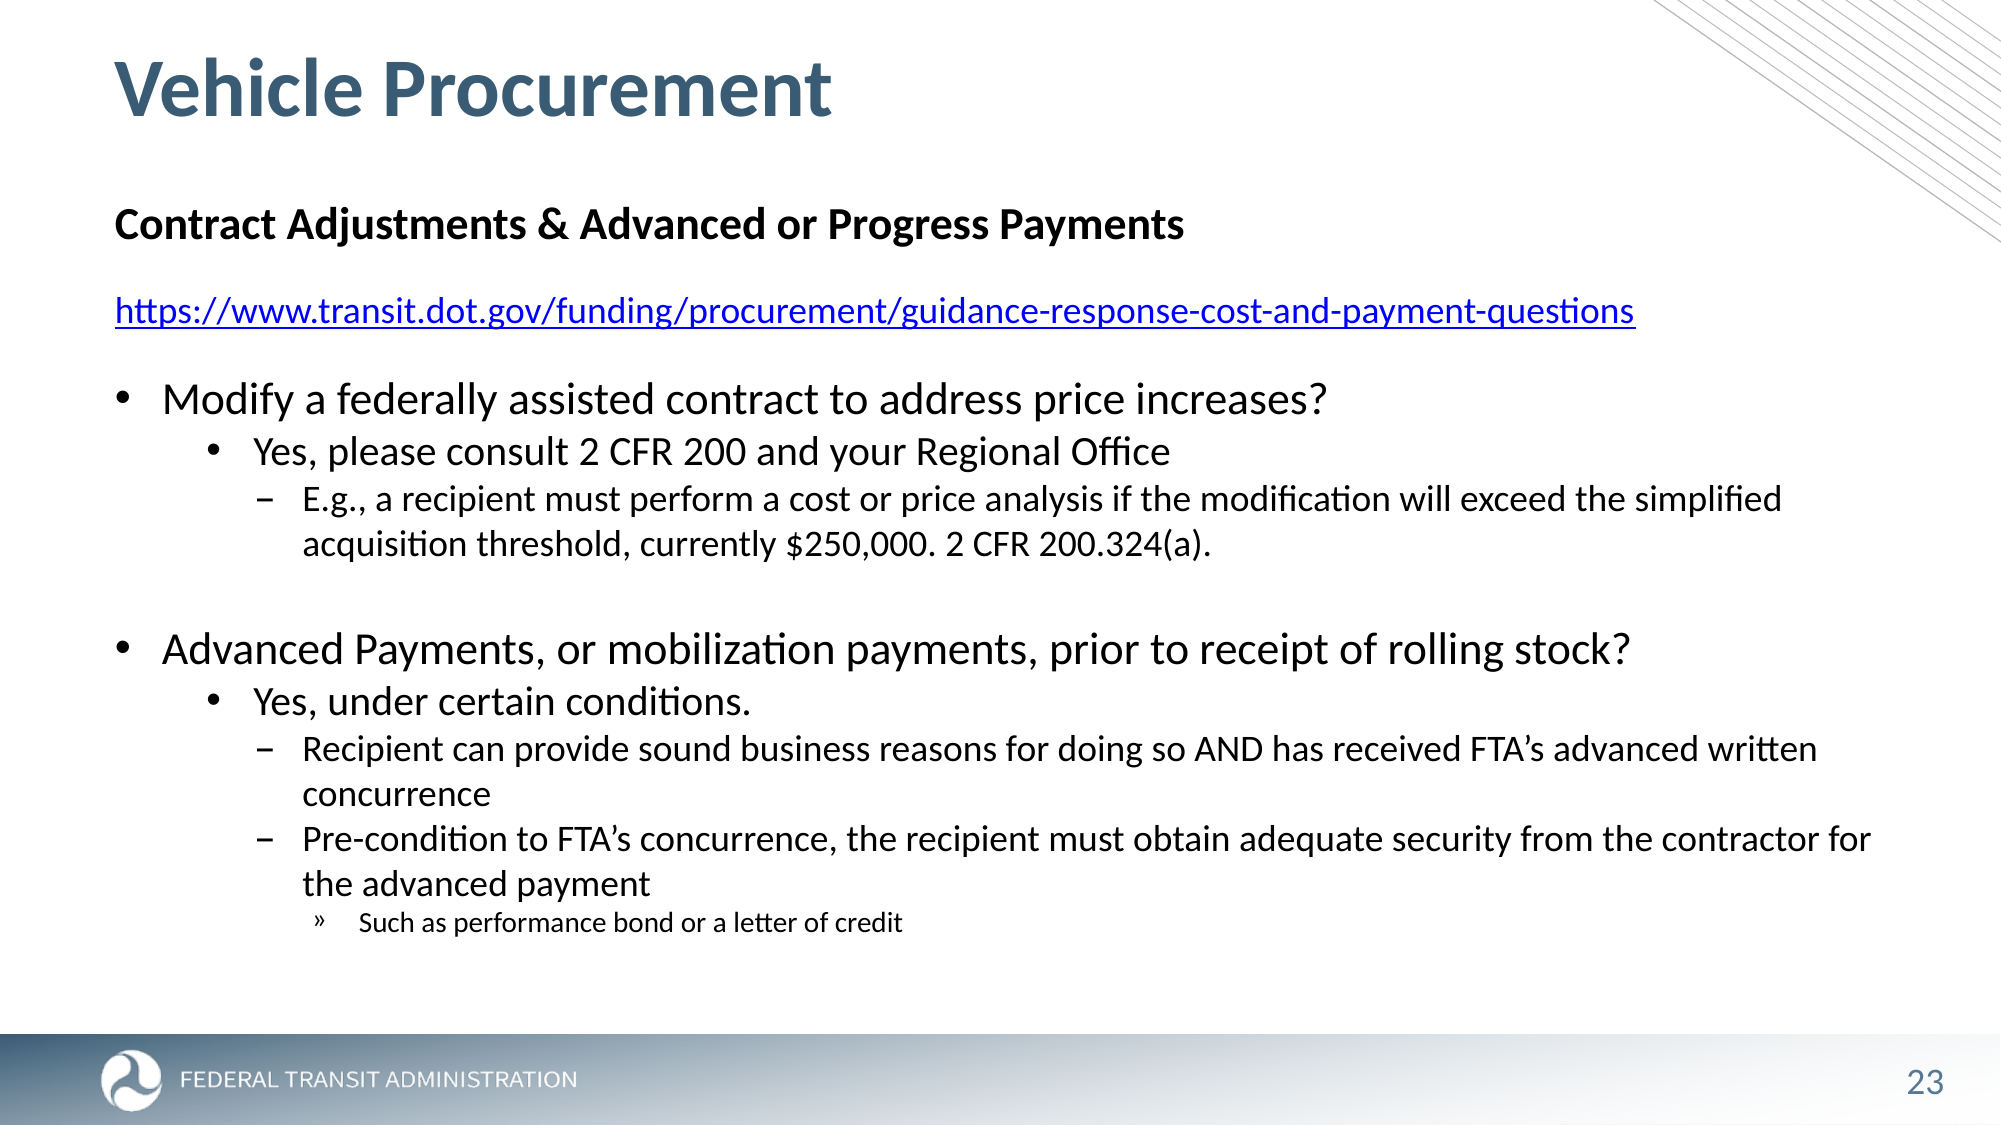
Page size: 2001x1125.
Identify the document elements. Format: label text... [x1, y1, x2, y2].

title Vehicle Procurement [99, 8, 1676, 159]
list Contract Adjustments & Advanced or Progress Payments https://www.transit.dot.gov/funding/procurement/guidance-response-cost-and-payment-questions Modify a federally assisted contract to address price increases? Yes, please consult 2 CFR 200 and your Regional Office E.g., a recipient must perform a cost or price analysis if the modification will exceed the simplified acquisition threshold, currently $250,000. 2 CFR 200.324(a). Advanced Payments, or mobilization payments, prior to receipt of rolling stock? Yes, under certain conditions. Recipient can provide sound business reasons for doing so AND has received FTA’s advanced written concurrence Pre-condition to FTA’s concurrence, the recipient must obtain adequate security from the contractor for the advanced payment Such as performance bond or a letter of credit [99, 186, 1901, 1014]
picture [180, 1070, 578, 1089]
